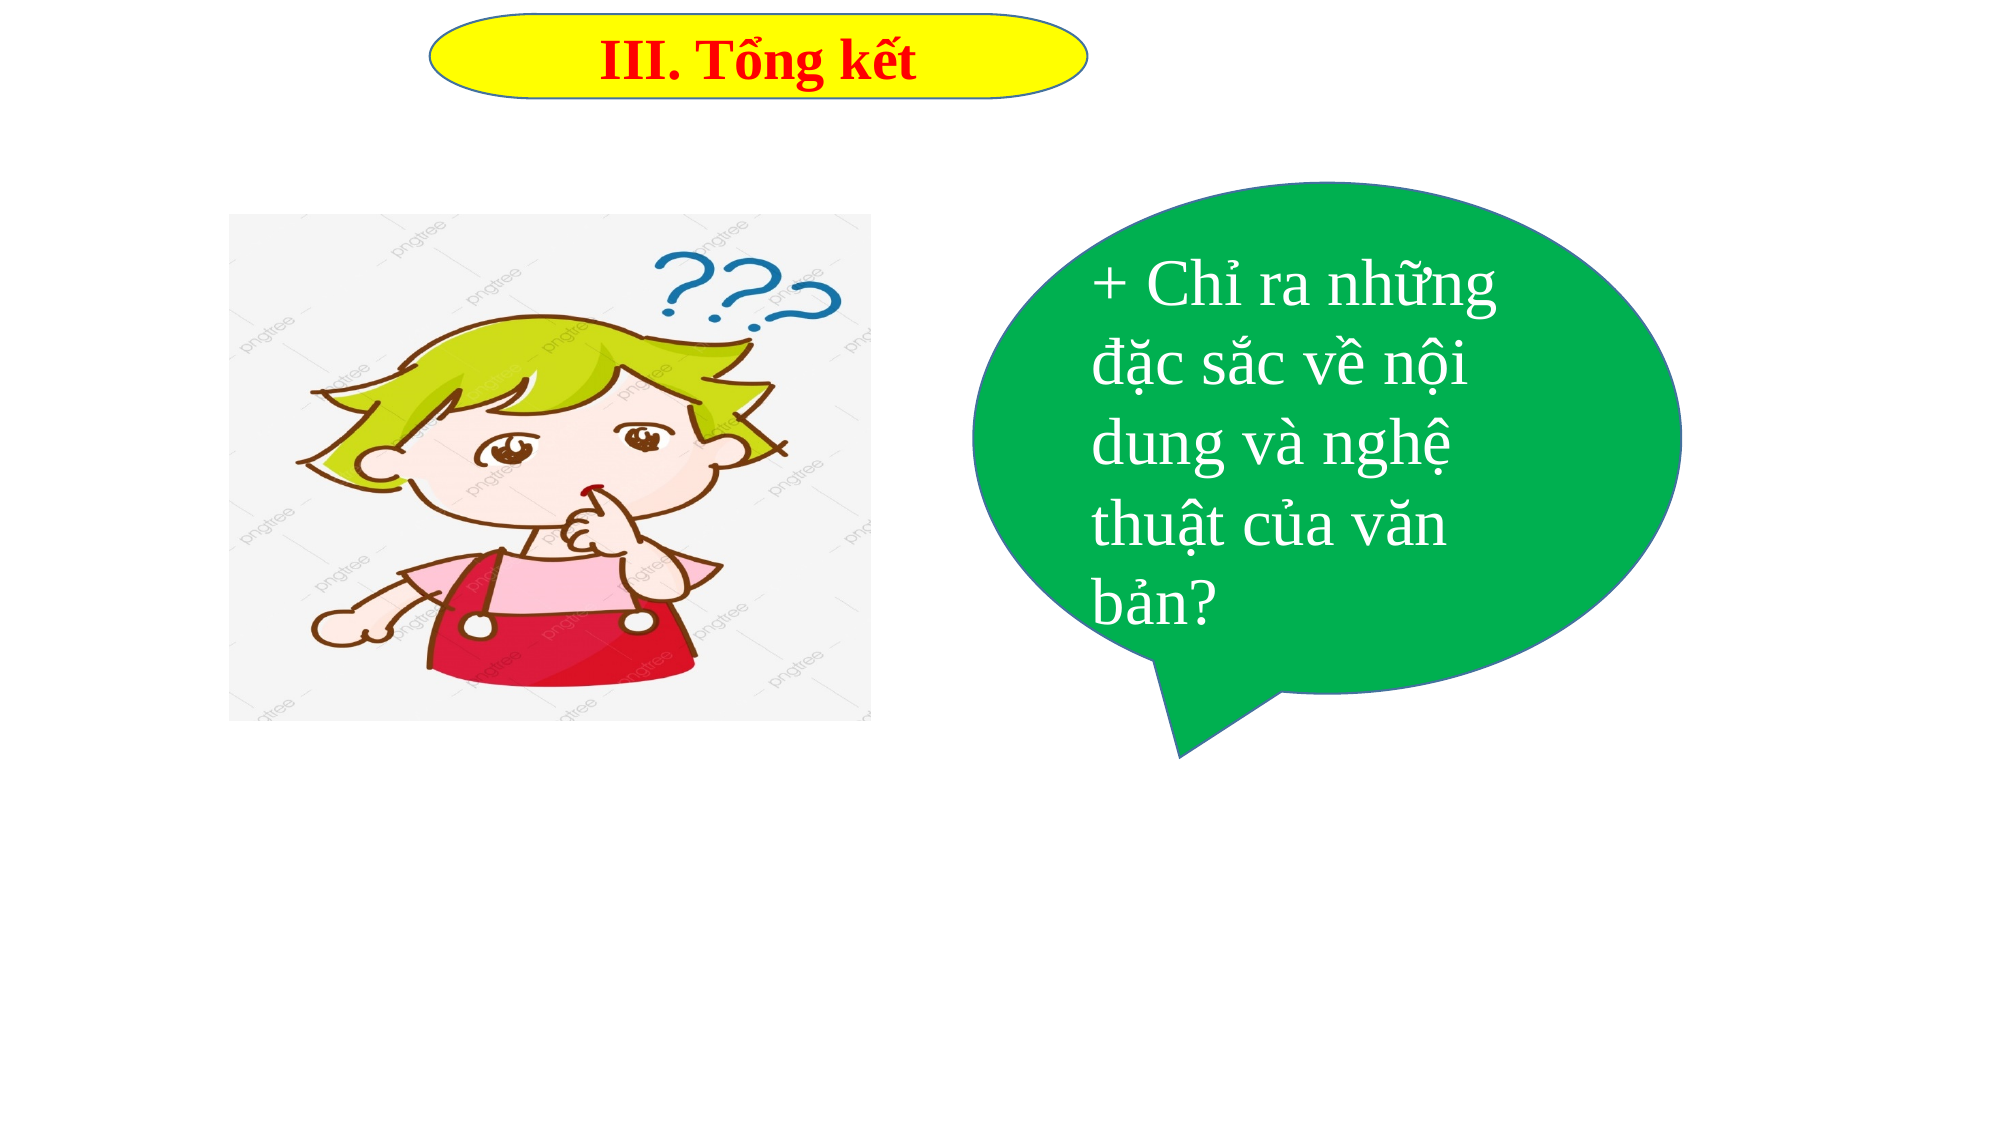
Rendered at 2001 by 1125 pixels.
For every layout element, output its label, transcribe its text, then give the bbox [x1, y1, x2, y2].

text_box III. Tổng kết [428, 12, 1089, 100]
text_box + Chỉ ra những đặc sắc về nội dung và nghệ thuật của văn bản? [972, 181, 1683, 760]
picture [228, 214, 871, 721]
